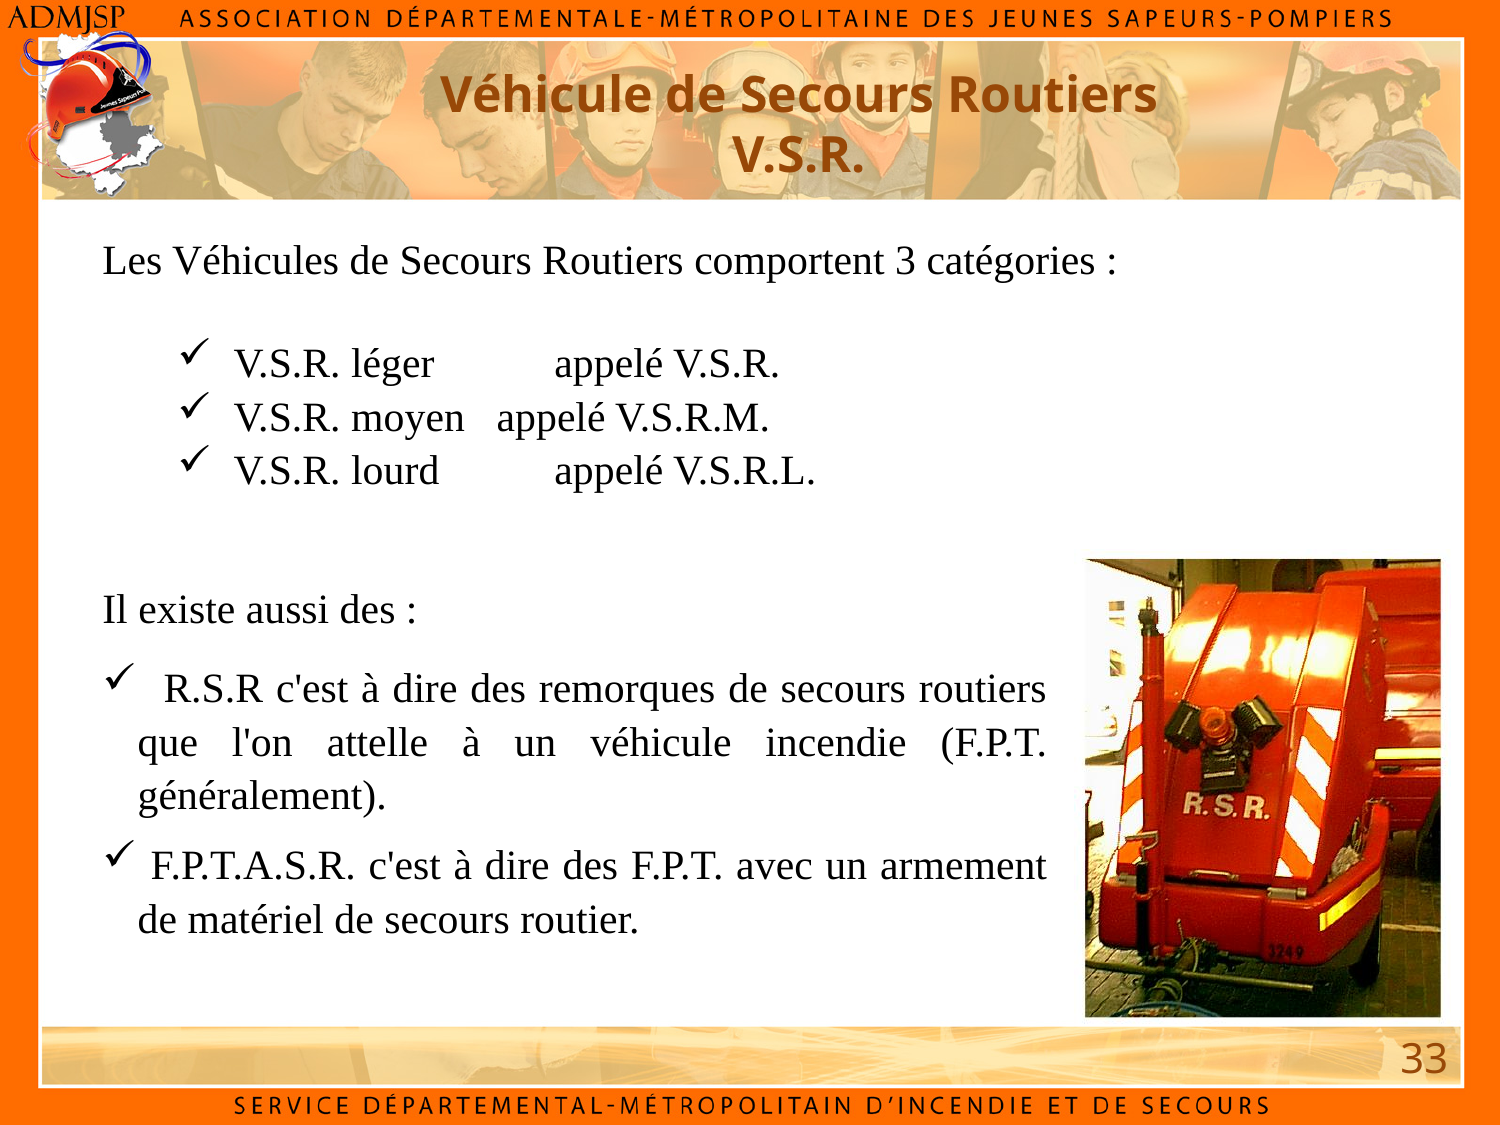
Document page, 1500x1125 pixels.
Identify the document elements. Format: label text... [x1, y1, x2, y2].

picture [0, 0, 1500, 1125]
slide_number 33 [1113, 1029, 1464, 1090]
text_box Les Véhicules de Secours Routiers comportent 3 catégories : [87, 224, 1238, 290]
text_box V.S.R. léger appelé V.S.R. V.S.R. moyen appelé V.S.R.M. V.S.R. lourd appelé V.S.R.L. [162, 324, 1000, 501]
text_box Il existe aussi des : R.S.R c'est à dire des remorques de secours routiers que l'on attelle à un véhicule incendie (F.P.T. généralement). F.P.T.A.S.R. c'est à dire des F.P.T. avec un armement de matériel de secours routier. [87, 574, 1063, 949]
title Véhicule de Secours Routiers V.S.R. [135, 45, 1464, 200]
